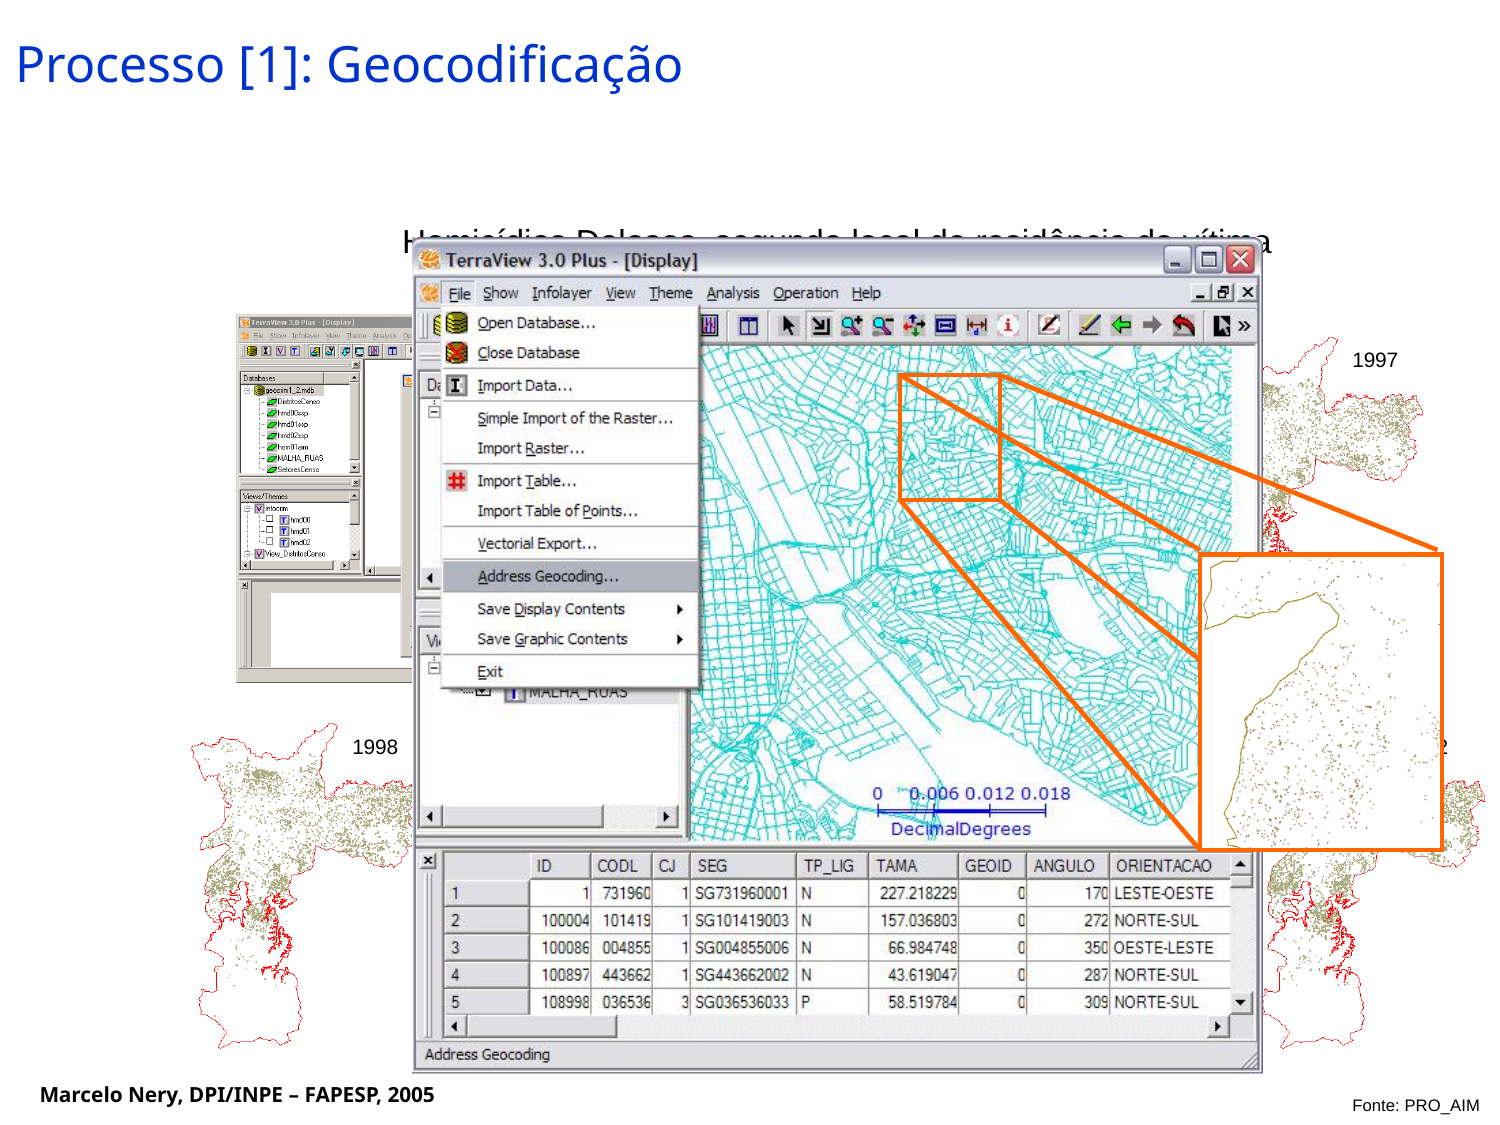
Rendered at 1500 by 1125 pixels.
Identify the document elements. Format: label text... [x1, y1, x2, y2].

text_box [187, 720, 407, 1051]
title Processo [1]: Geocodificação [0, 24, 1000, 228]
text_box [1266, 334, 1426, 373]
picture [412, 237, 1263, 1075]
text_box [1266, 721, 1487, 1050]
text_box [899, 374, 1443, 851]
text_box Homicídios Dolosos, segundo local de residência da vítima Município de São Paulo [174, 212, 1500, 307]
text_box Marcelo Nery, DPI/INPE – FAPESP, 2005 [24, 1062, 563, 1125]
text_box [235, 314, 407, 683]
text_box Fonte: PRO_AIM [1337, 1087, 1500, 1123]
